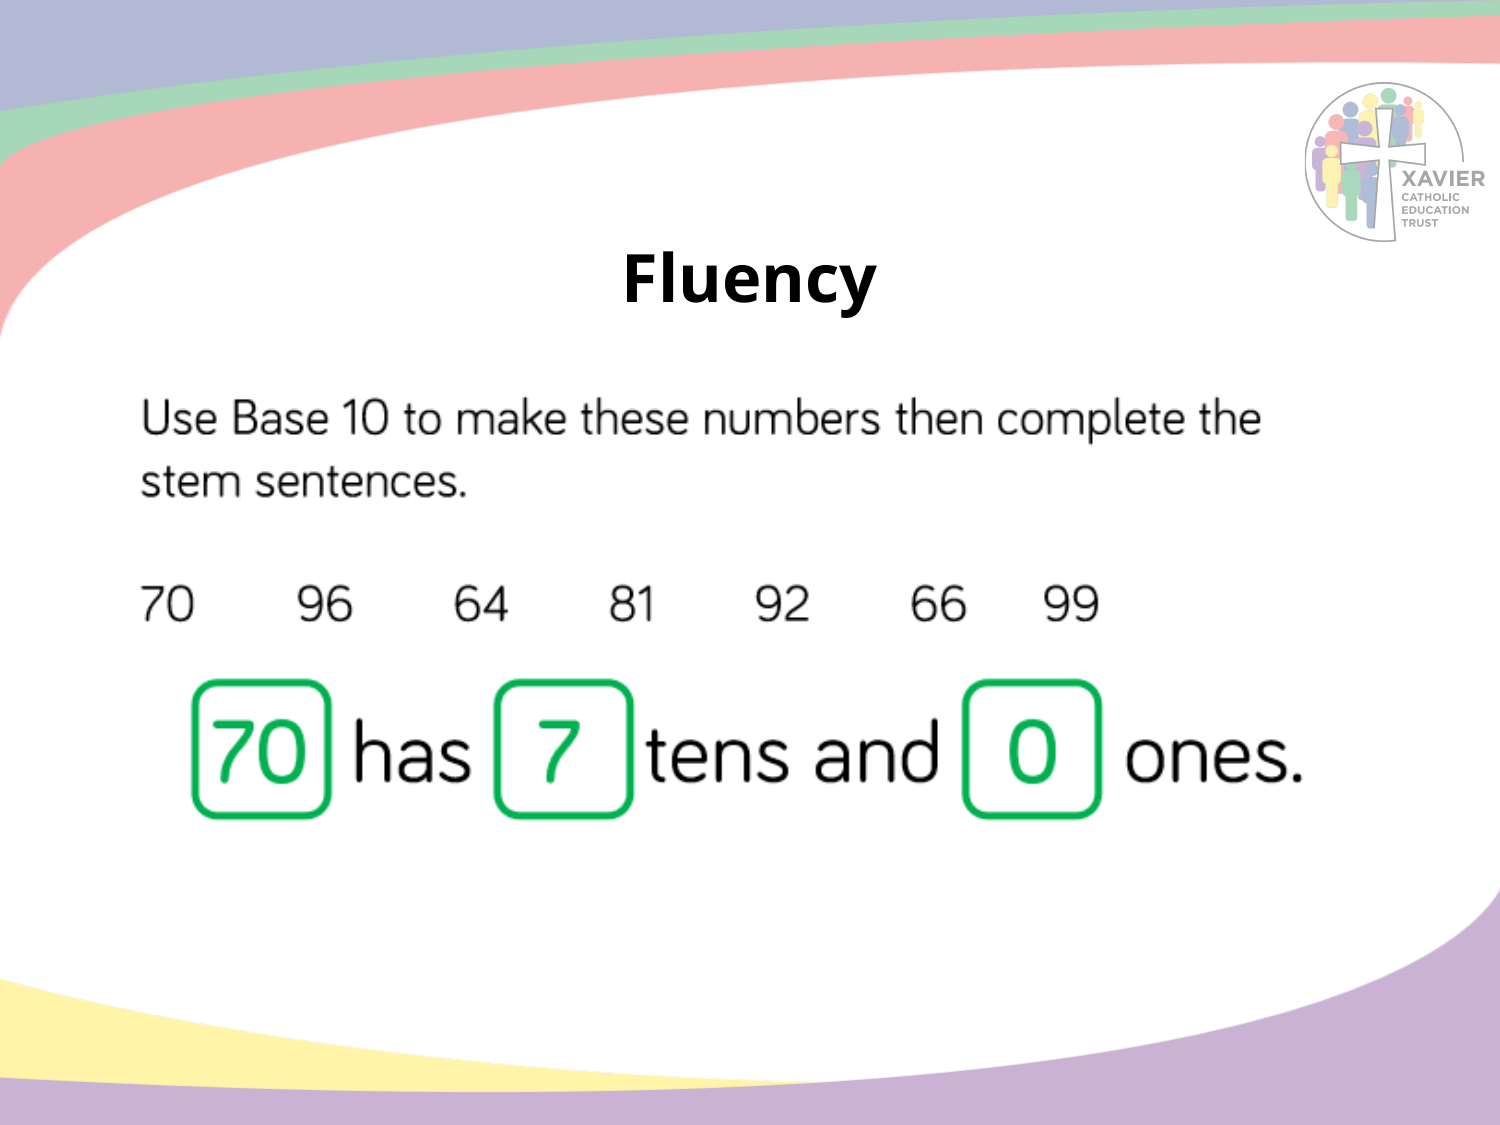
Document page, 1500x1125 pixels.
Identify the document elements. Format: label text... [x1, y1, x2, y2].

title Fluency [112, 184, 1388, 325]
picture [123, 385, 1362, 849]
